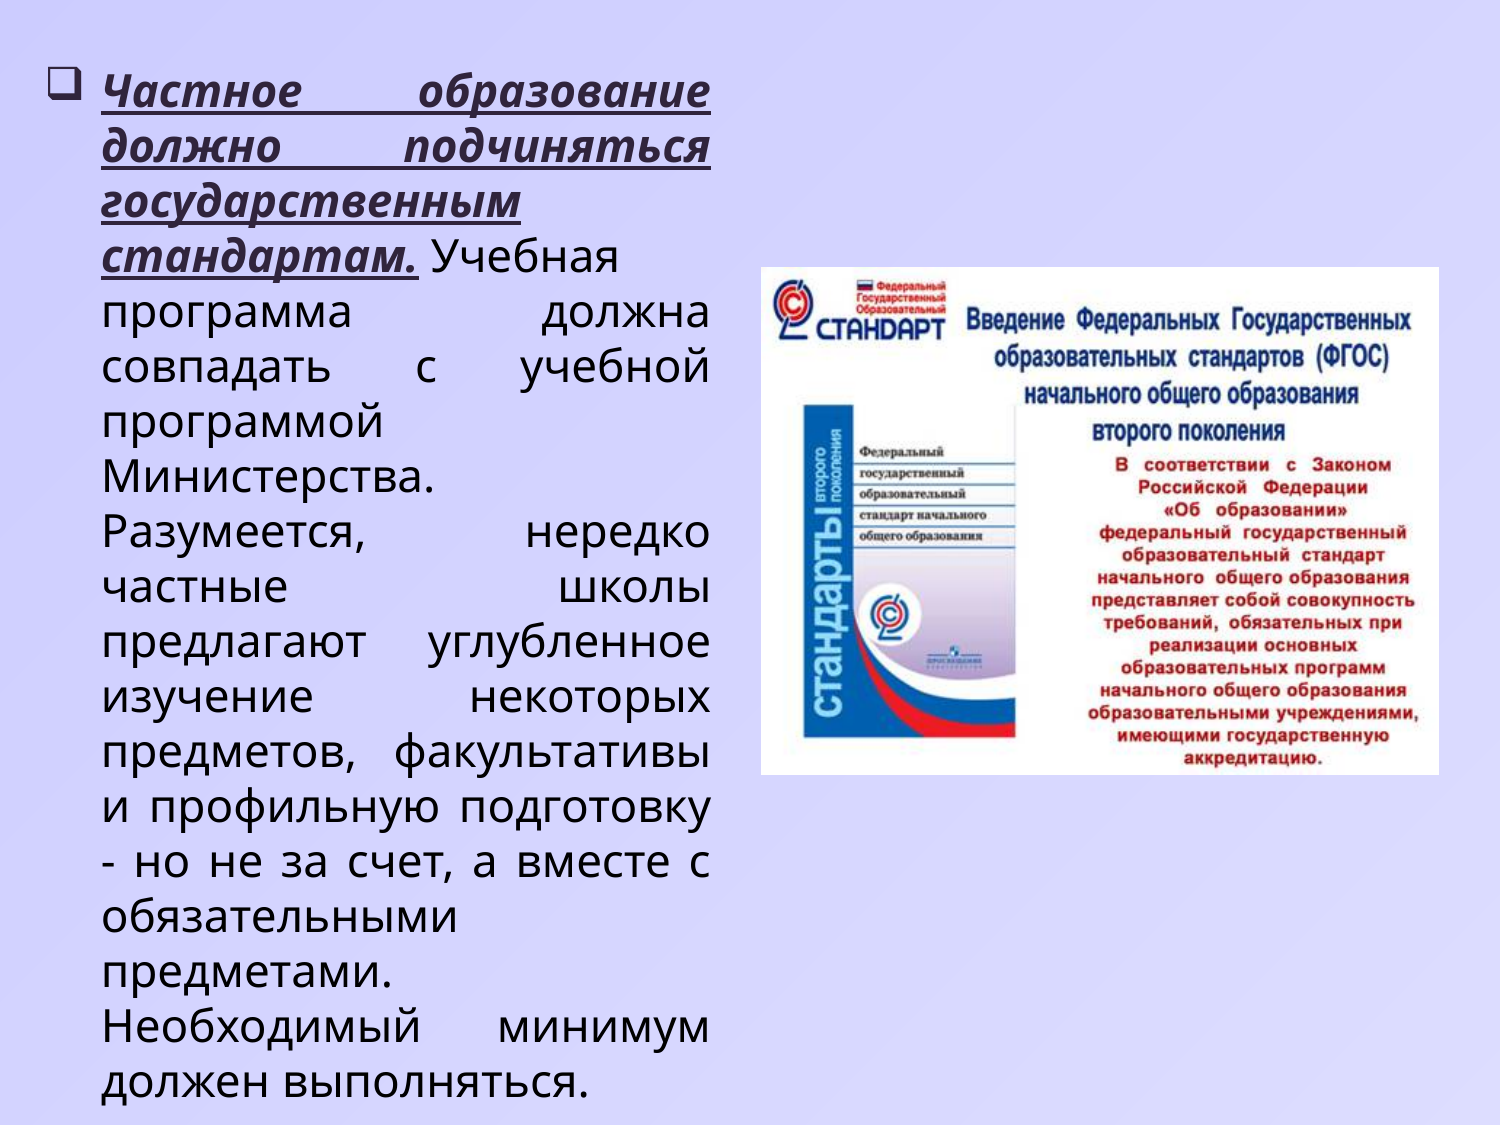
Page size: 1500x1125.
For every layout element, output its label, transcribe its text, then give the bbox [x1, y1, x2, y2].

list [761, 266, 1439, 776]
list Частное образование должно подчиняться государственным стандартам. Учебная программа должна совпадать с учебной программой Министерства. Разумеется, нередко частные школы предлагают углубленное изучение некоторых предметов, факультативы и профильную подготовку - но не за счет, а вместе с обязательными предметами. Необходимый минимум должен выполняться. [29, 54, 727, 1125]
